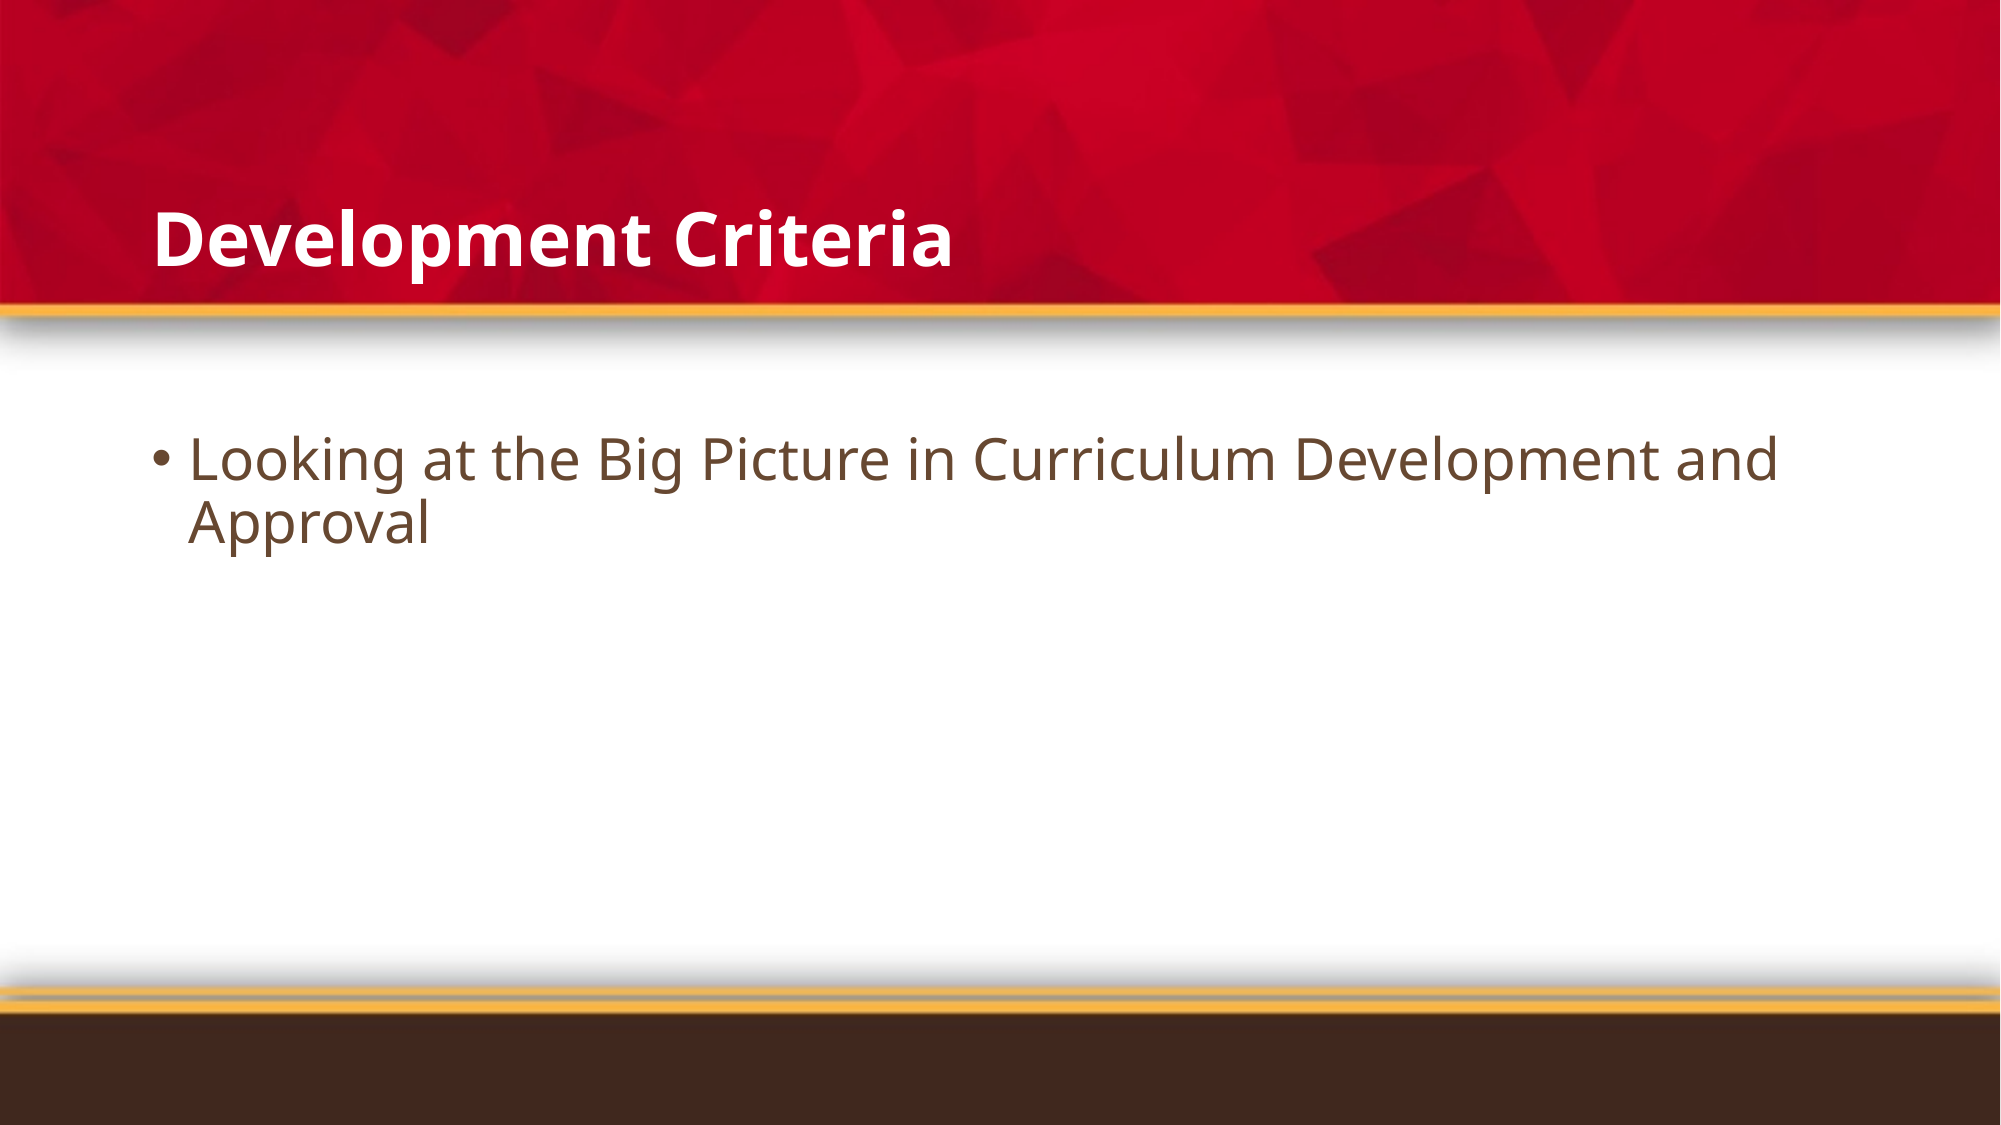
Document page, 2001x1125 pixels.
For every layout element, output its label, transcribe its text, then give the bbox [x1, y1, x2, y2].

list Looking at the Big Picture in Curriculum Development and Approval [136, 422, 1862, 539]
title Development Criteria [136, 74, 1862, 291]
